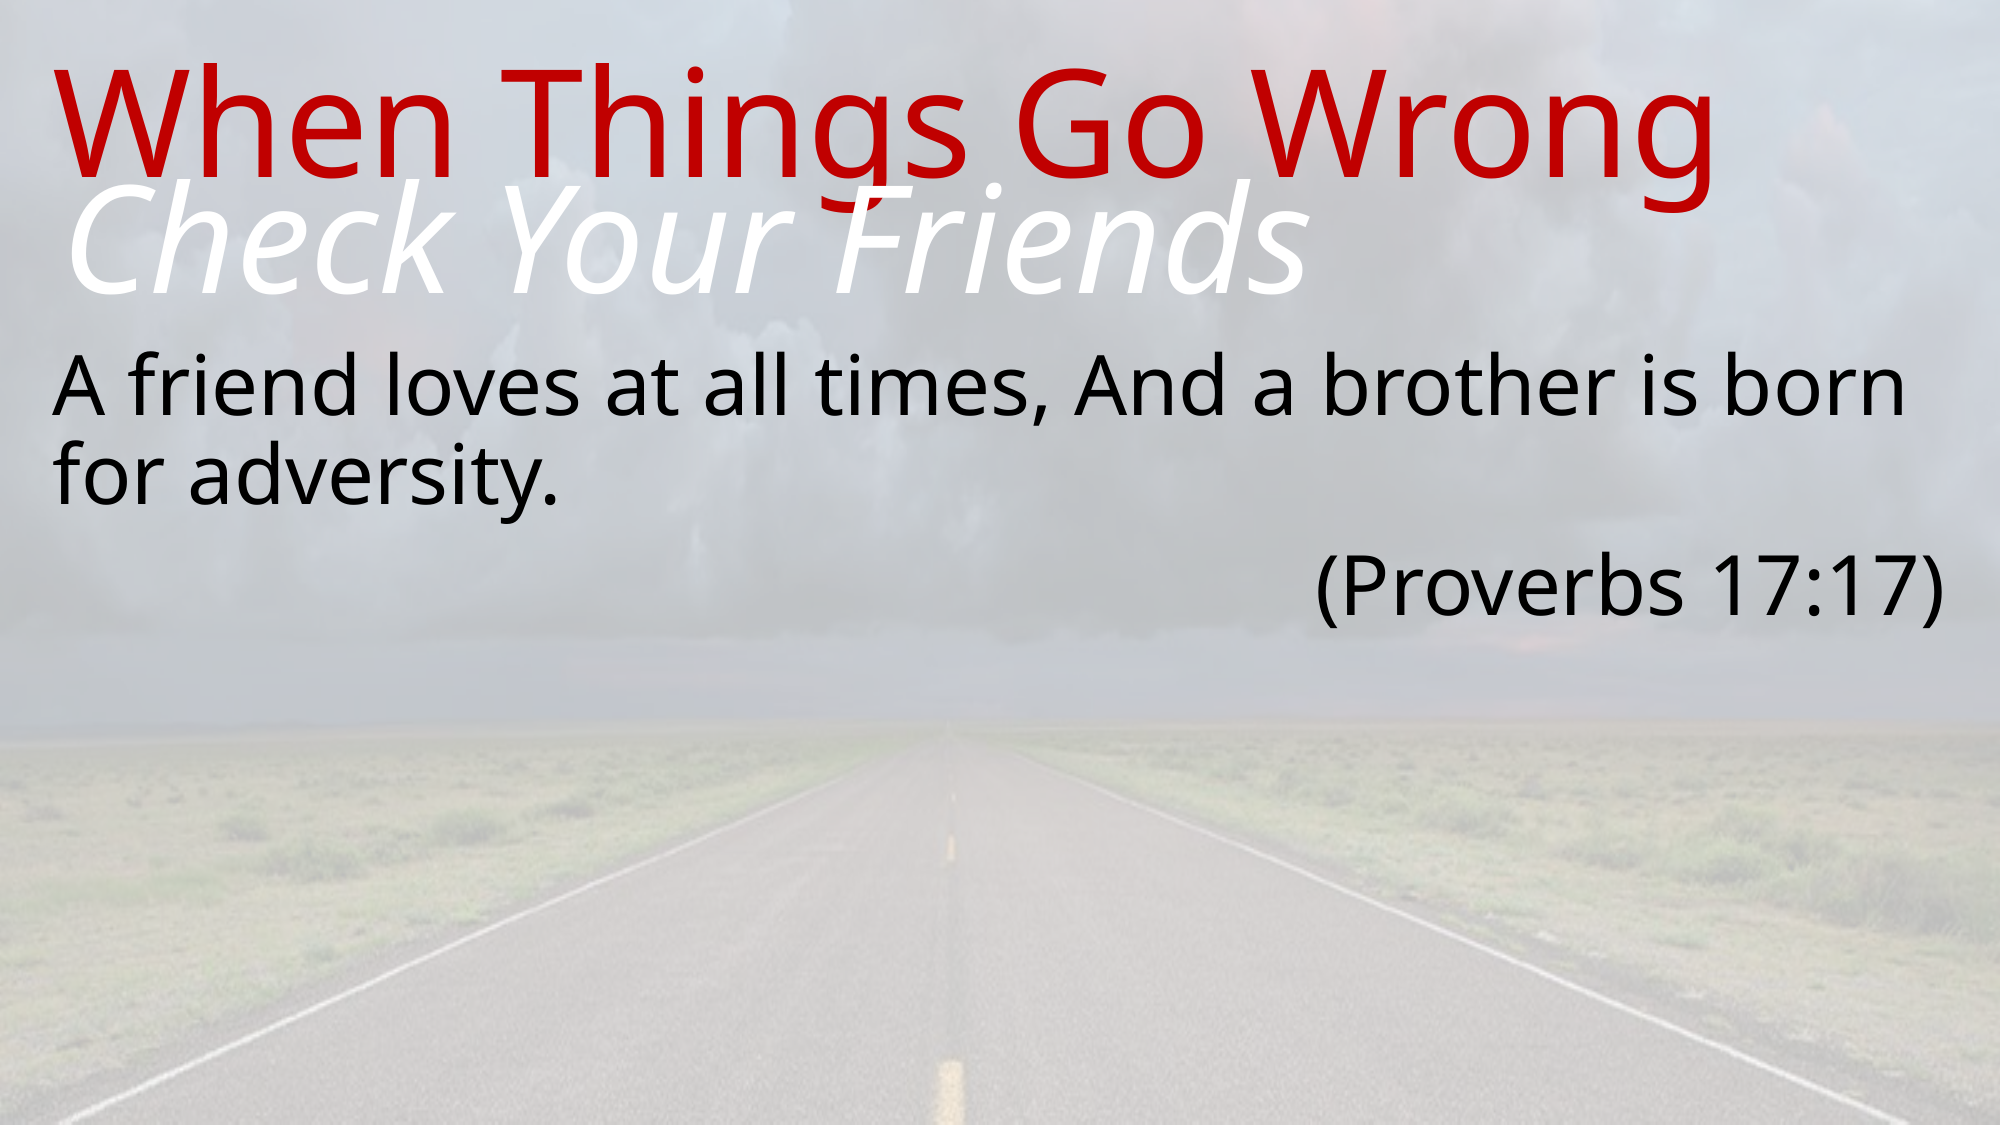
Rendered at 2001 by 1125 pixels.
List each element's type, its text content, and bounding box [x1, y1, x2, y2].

title When Things Go Wrong [37, 38, 1961, 221]
list A friend loves at all times, And a brother is born for adversity. (Proverbs 17:17) [37, 335, 1961, 1087]
text_box Check Your Friends [46, 153, 1970, 336]
